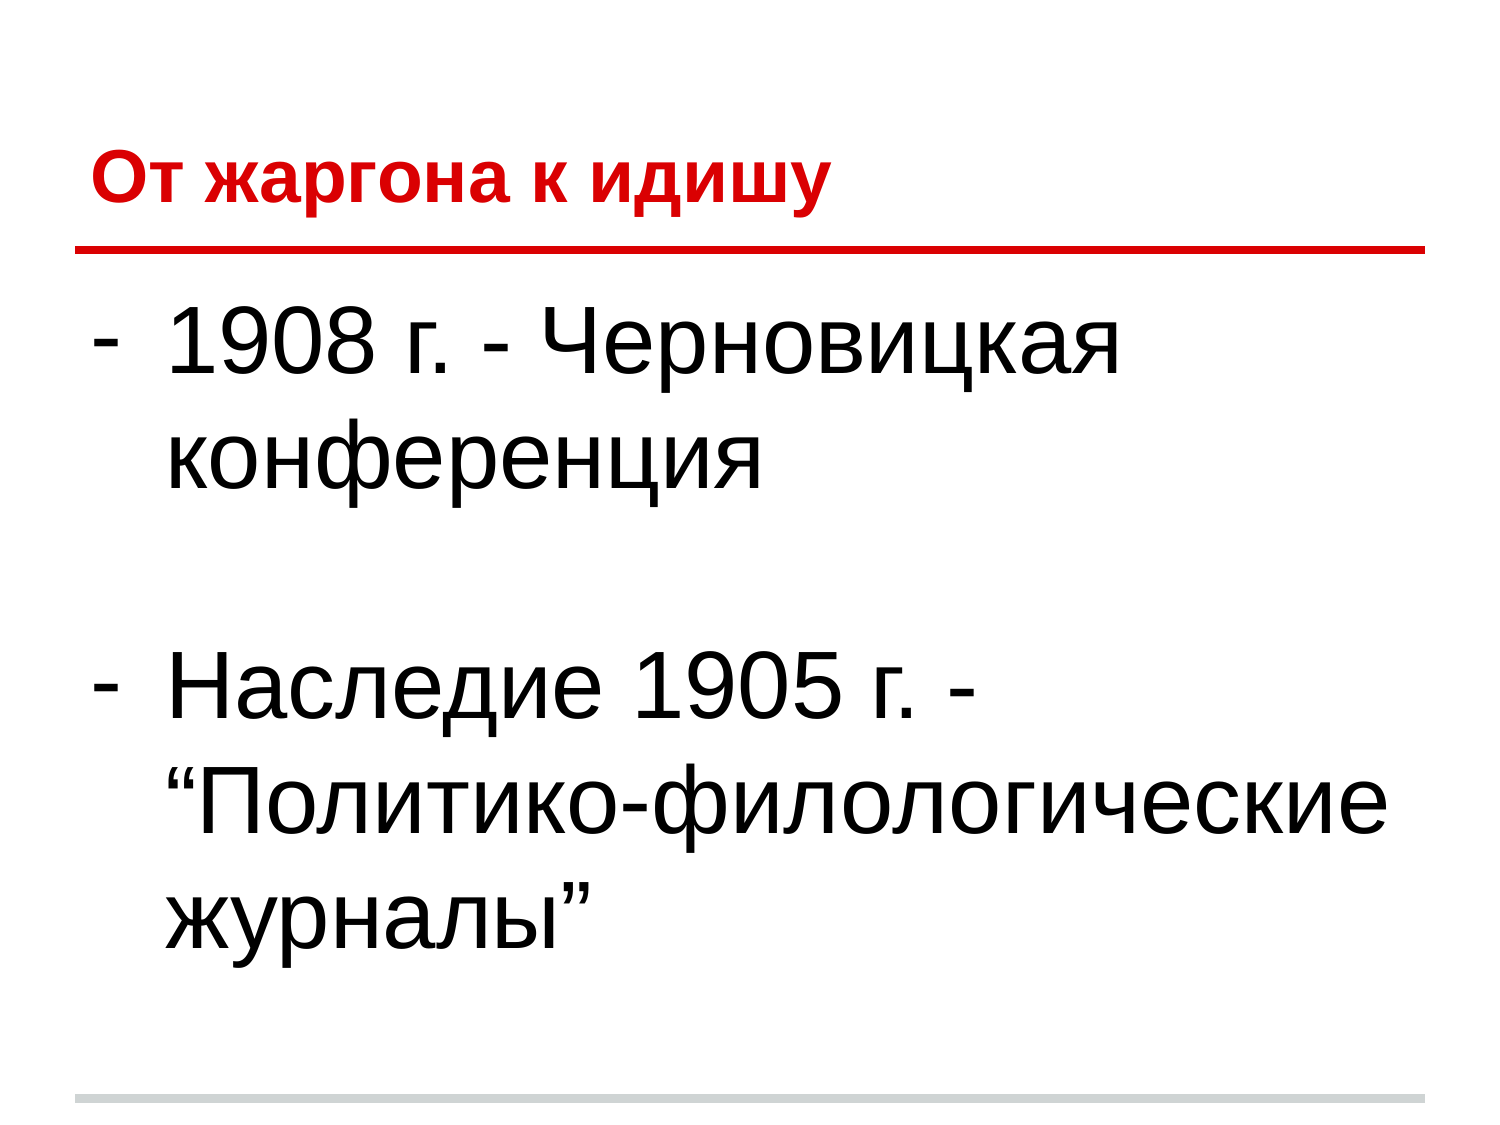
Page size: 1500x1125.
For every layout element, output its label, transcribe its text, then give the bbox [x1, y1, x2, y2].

title От жаргона к идишу [75, 45, 1425, 233]
list 1908 г. - Черновицкая конференция Наследие 1905 г. - “Политико-филологические журналы” [75, 262, 1425, 1078]
